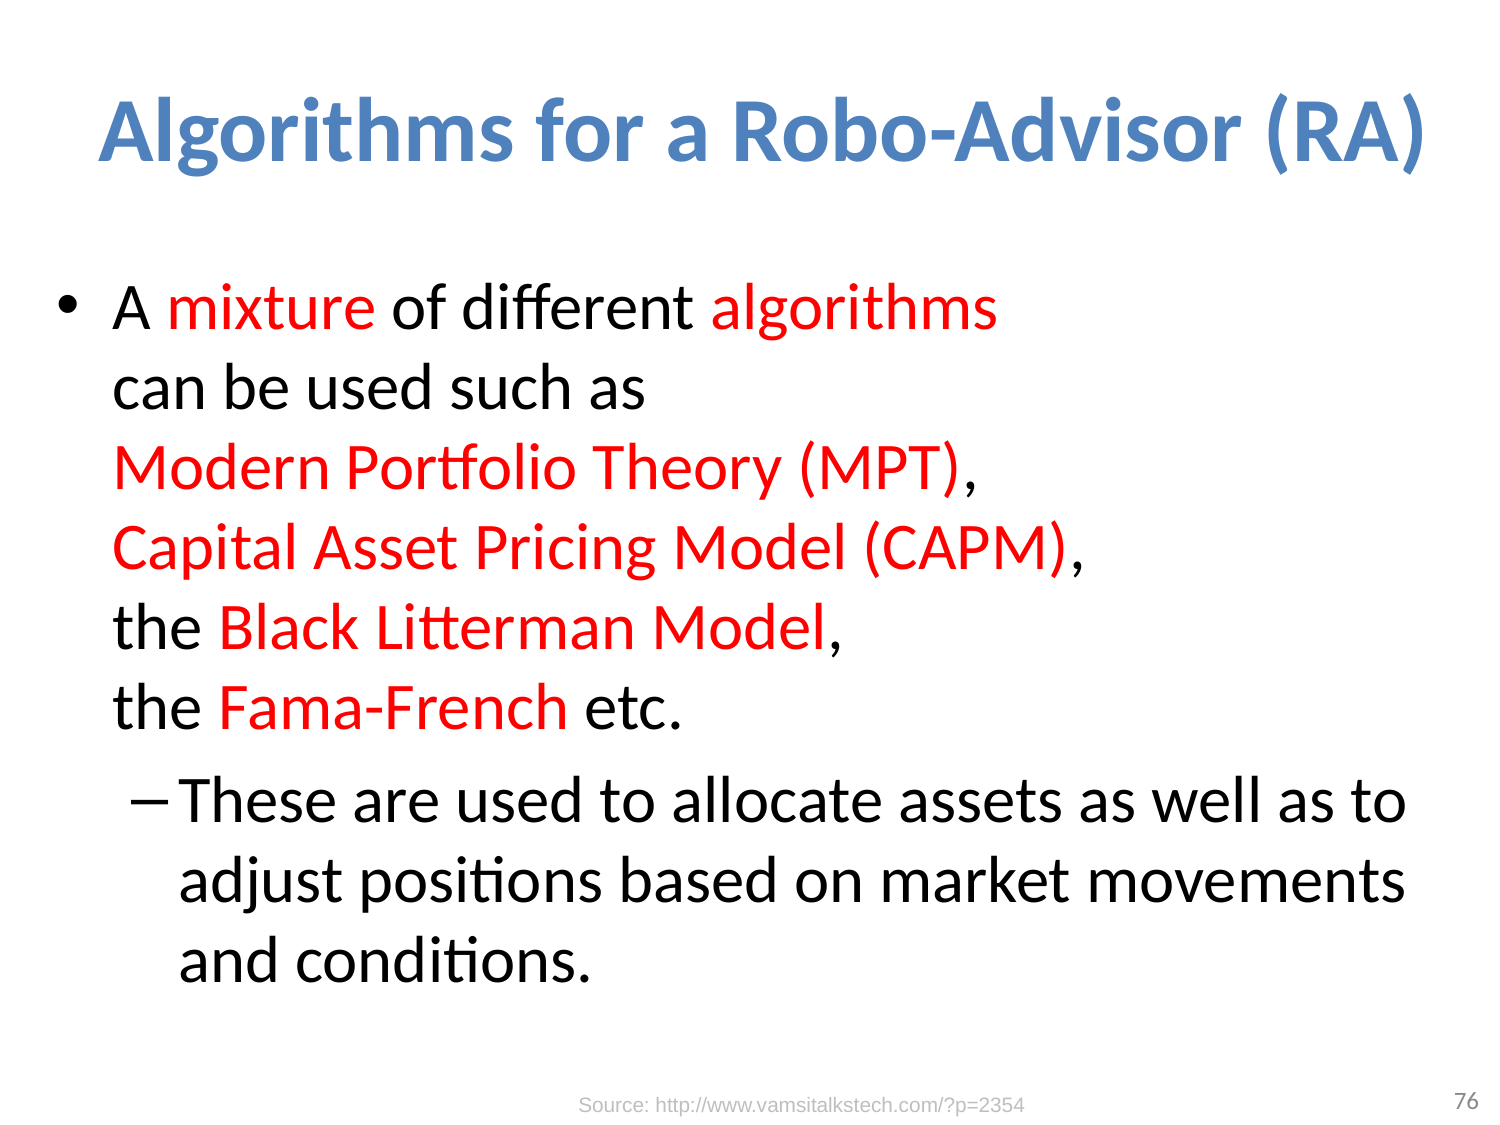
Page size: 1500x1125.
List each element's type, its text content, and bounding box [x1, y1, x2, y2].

slide_number 76 [1144, 1069, 1495, 1125]
title Algorithms for a Robo-Advisor (RA) [69, 20, 1459, 230]
text_box Source: http://www.vamsitalkstech.com/?p=2354 [301, 1084, 1303, 1125]
list A mixture of different algorithms can be used such as Modern Portfolio Theory (MPT), Capital Asset Pricing Model (CAPM), the Black Litterman Model, the Fama-French etc. These are used to allocate assets as well as to adjust positions based on market movements and conditions. [41, 255, 1471, 1059]
